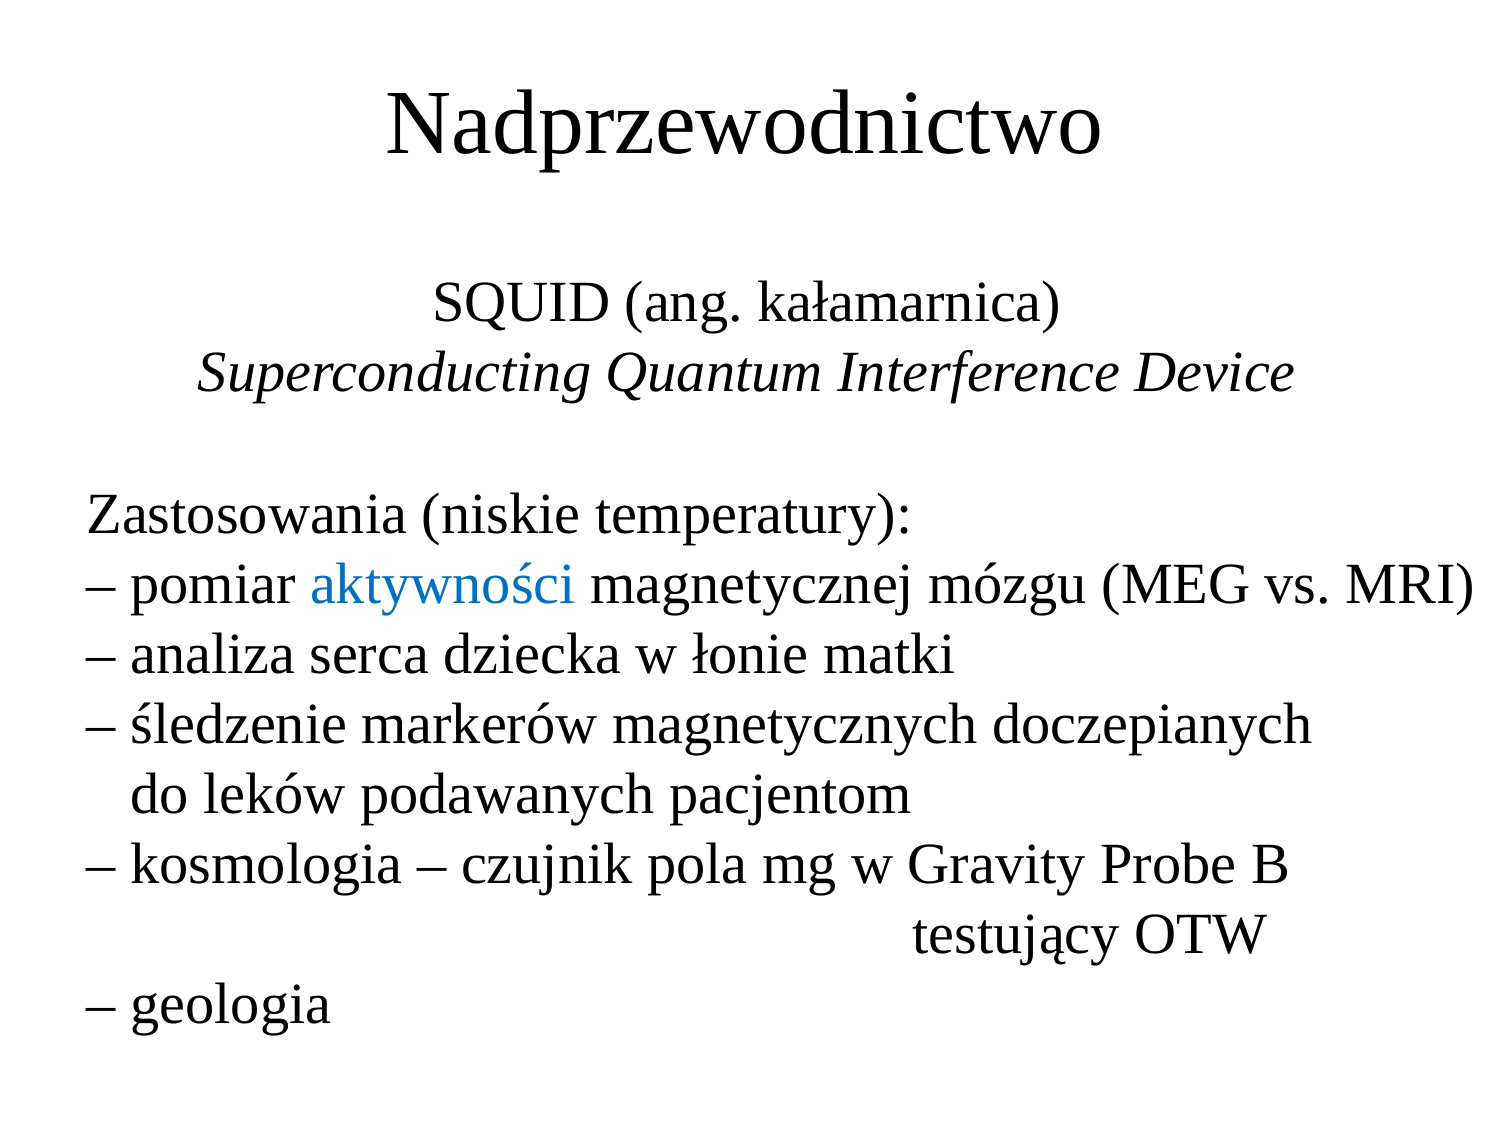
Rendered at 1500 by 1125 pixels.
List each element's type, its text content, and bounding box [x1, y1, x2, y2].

text_box Zastosowania (niskie temperatury): – pomiar aktywności magnetycznej mózgu (MEG vs. MRI) – analiza serca dziecka w łonie matki – śledzenie markerów magnetycznych doczepianych do leków podawanych pacjentom – kosmologia – czujnik pola mg w Gravity Probe B testujący OTW – geologia [71, 467, 1491, 1043]
text_box SQUID (ang. kałamarnica) Superconducting Quantum Interference Device [183, 255, 1311, 410]
title Nadprzewodnictwo [70, 23, 1421, 211]
